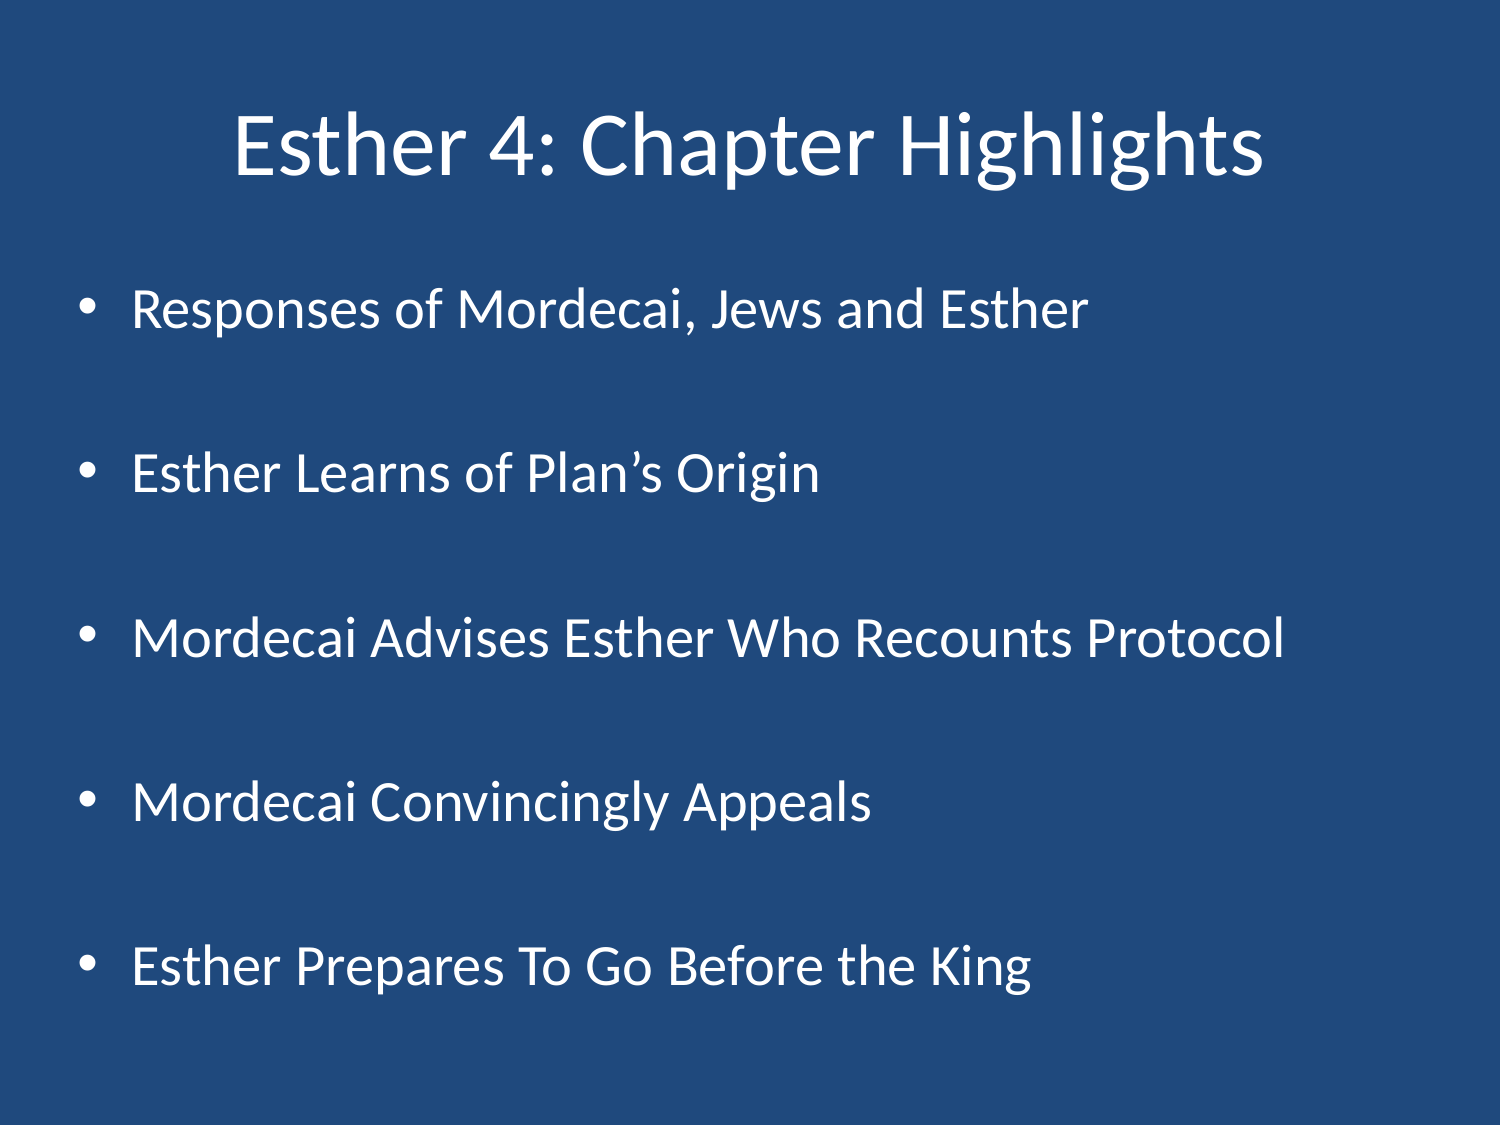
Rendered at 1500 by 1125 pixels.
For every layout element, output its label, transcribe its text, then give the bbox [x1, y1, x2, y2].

list Responses of Mordecai, Jews and Esther Esther Learns of Plan’s Origin Mordecai Advises Esther Who Recounts Protocol Mordecai Convincingly Appeals Esther Prepares To Go Before the King [62, 262, 1388, 1005]
title Esther 4: Chapter Highlights [75, 45, 1425, 233]
